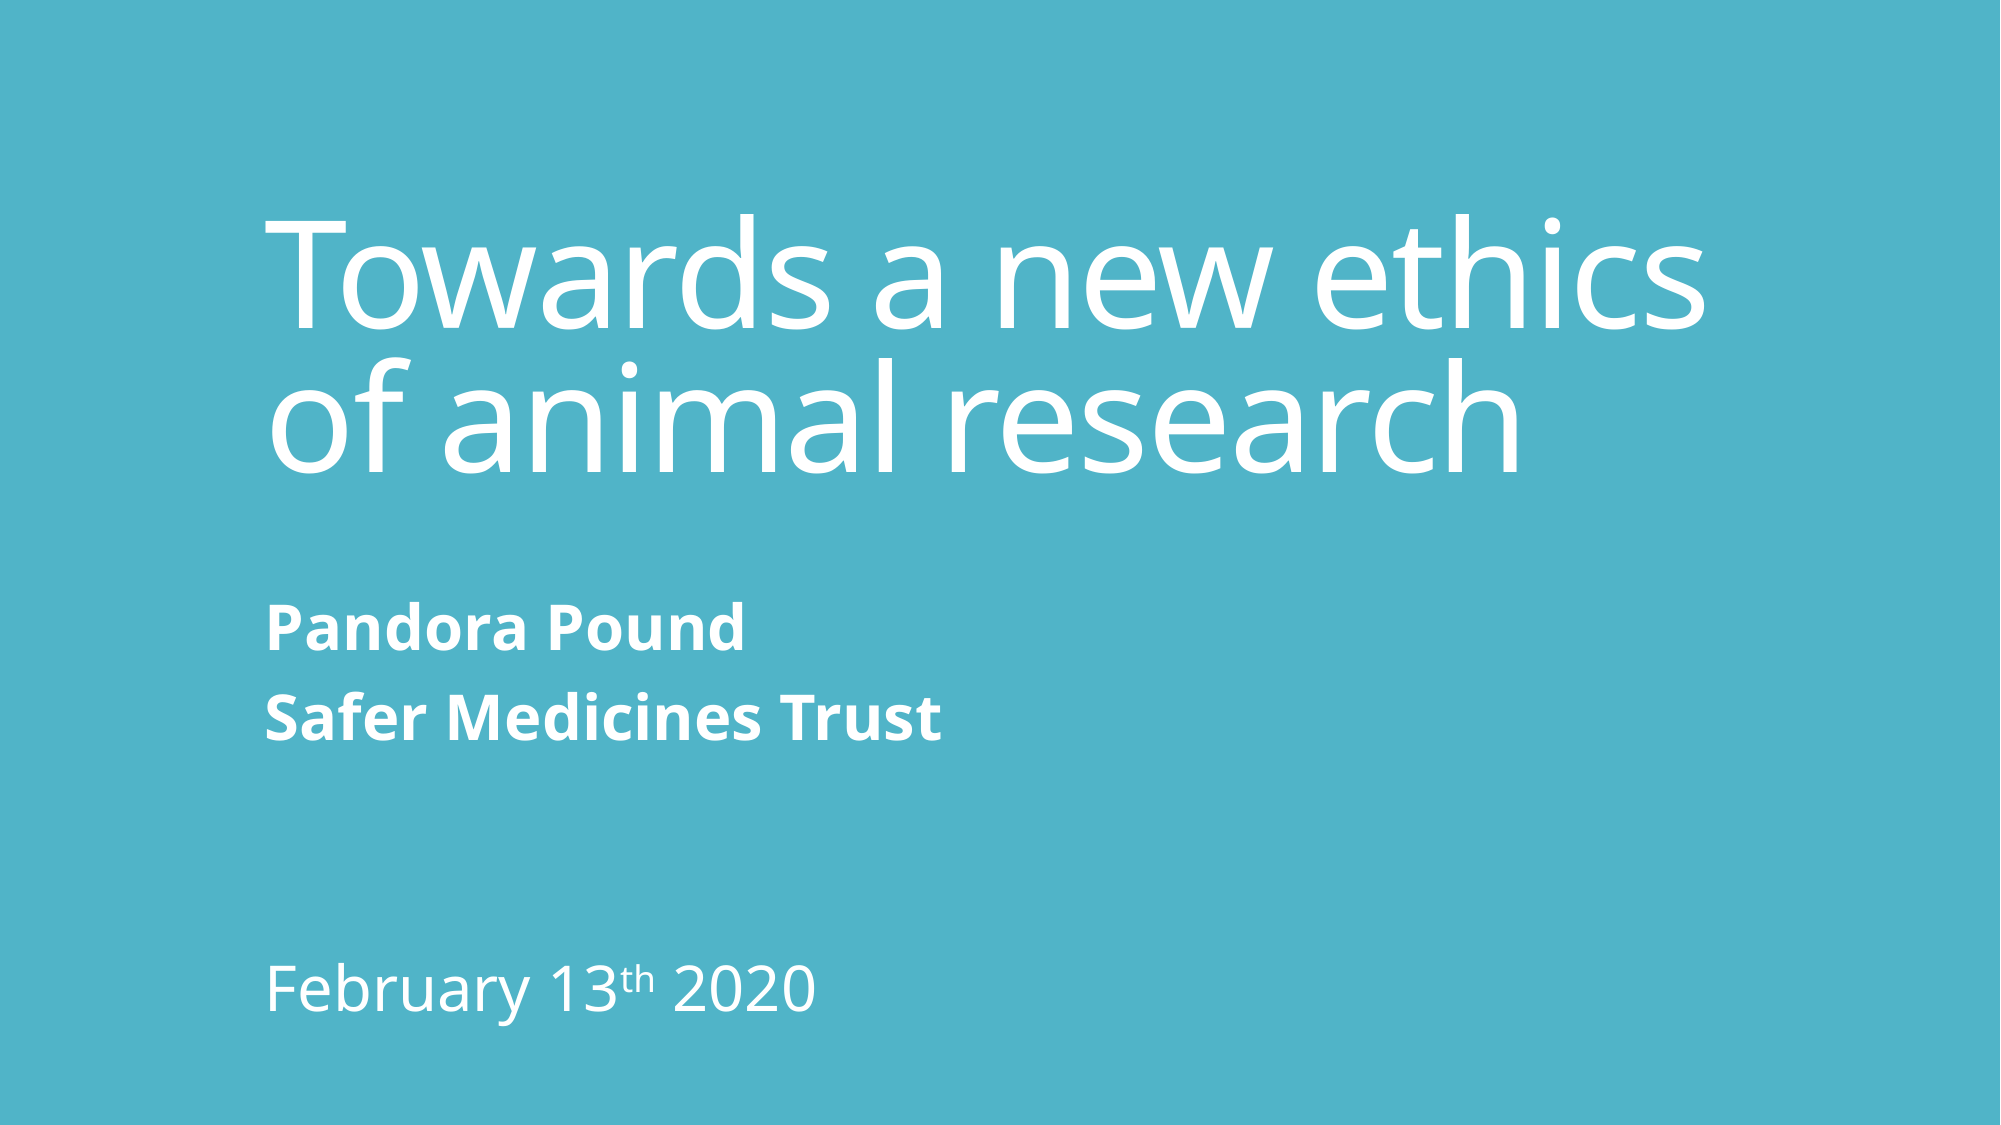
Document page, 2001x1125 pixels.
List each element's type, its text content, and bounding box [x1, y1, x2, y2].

subtitle Pandora Pound Safer Medicines Trust February 13th 2020 [249, 590, 1750, 1036]
title Towards a new ethics of animal research [249, 64, 1868, 510]
